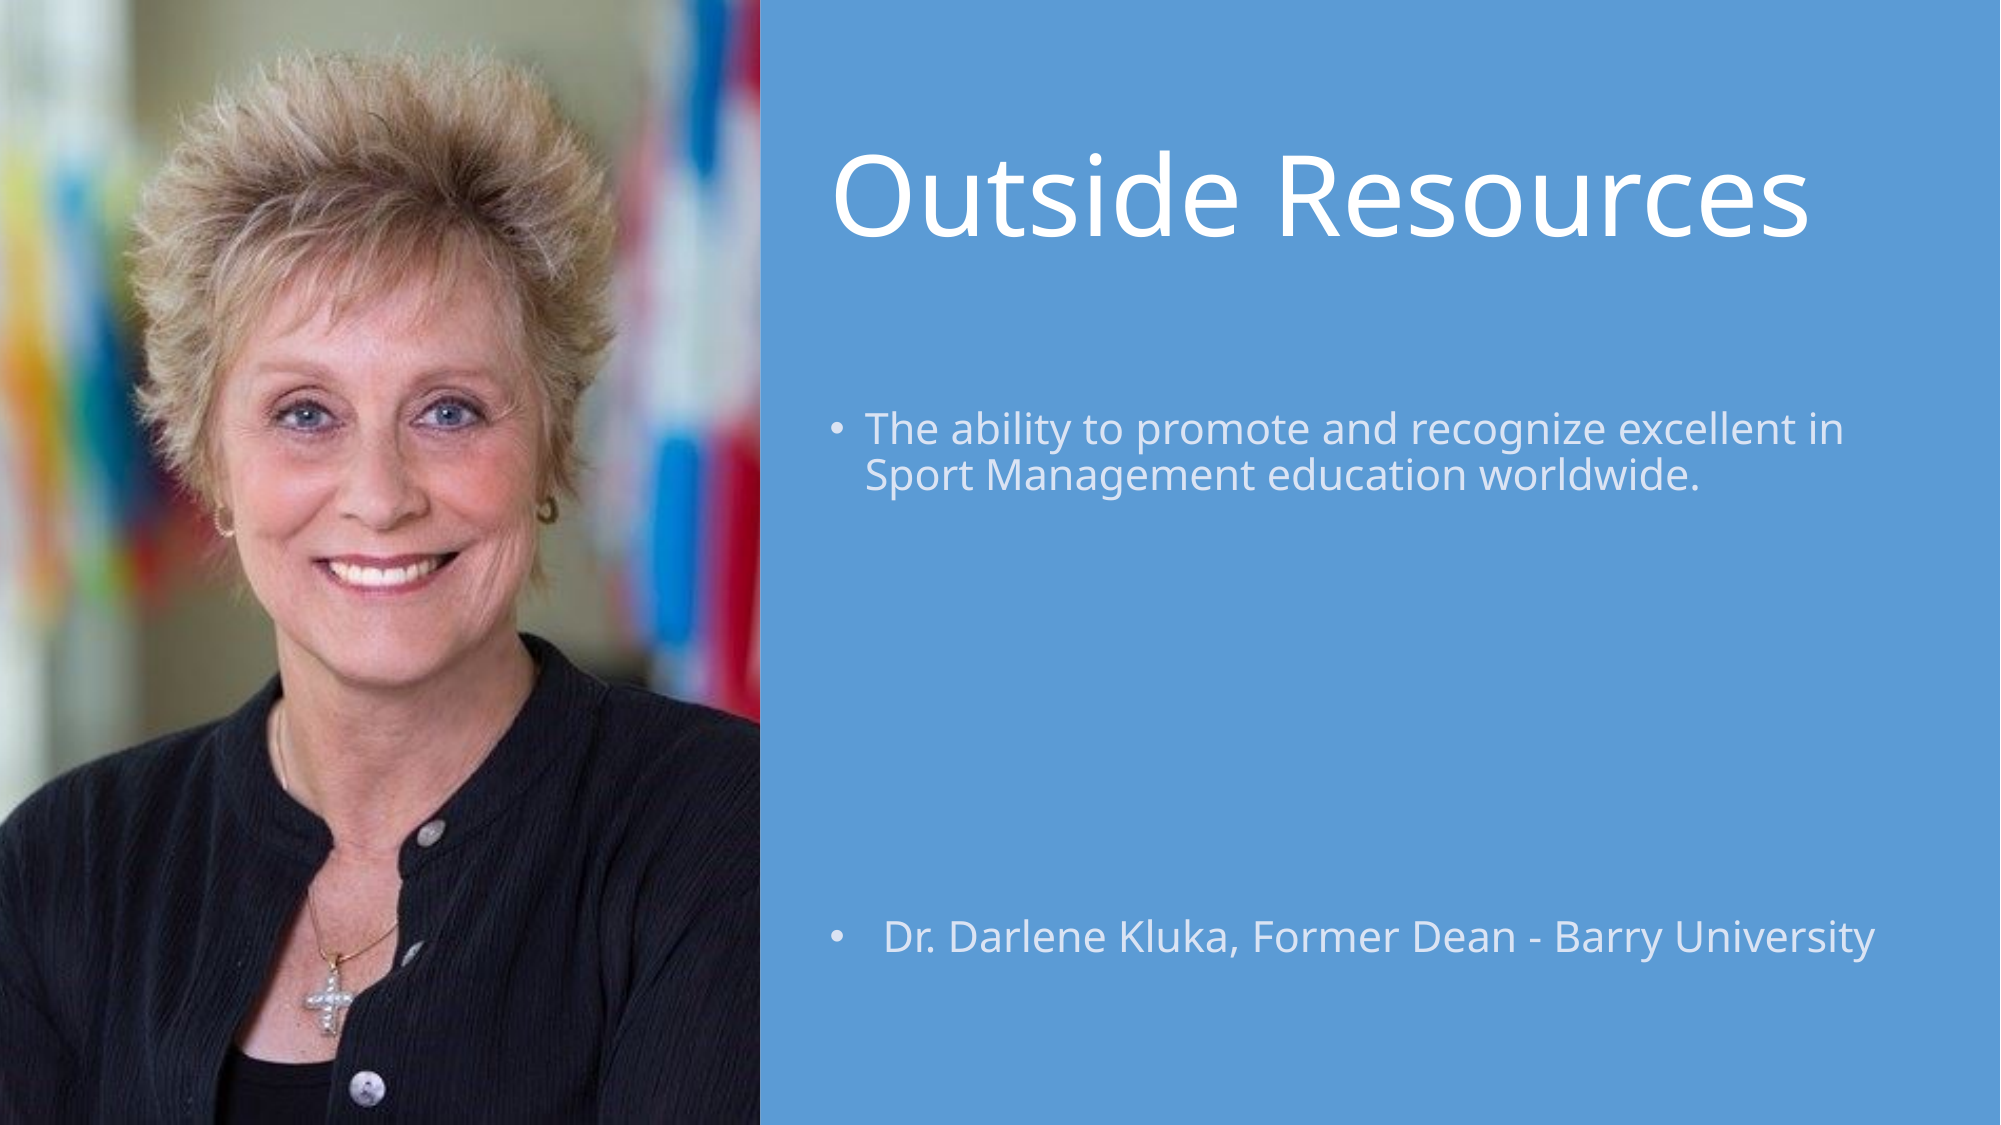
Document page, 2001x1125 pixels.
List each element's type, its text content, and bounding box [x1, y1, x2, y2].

picture [0, 0, 761, 1125]
text_box [761, 0, 2000, 1125]
list The ability to promote and recognize excellent in Sport Management education worldwide. Dr. Darlene Kluka, Former Dean - Barry University [814, 399, 1895, 1021]
title Outside Resources [814, 103, 1895, 296]
